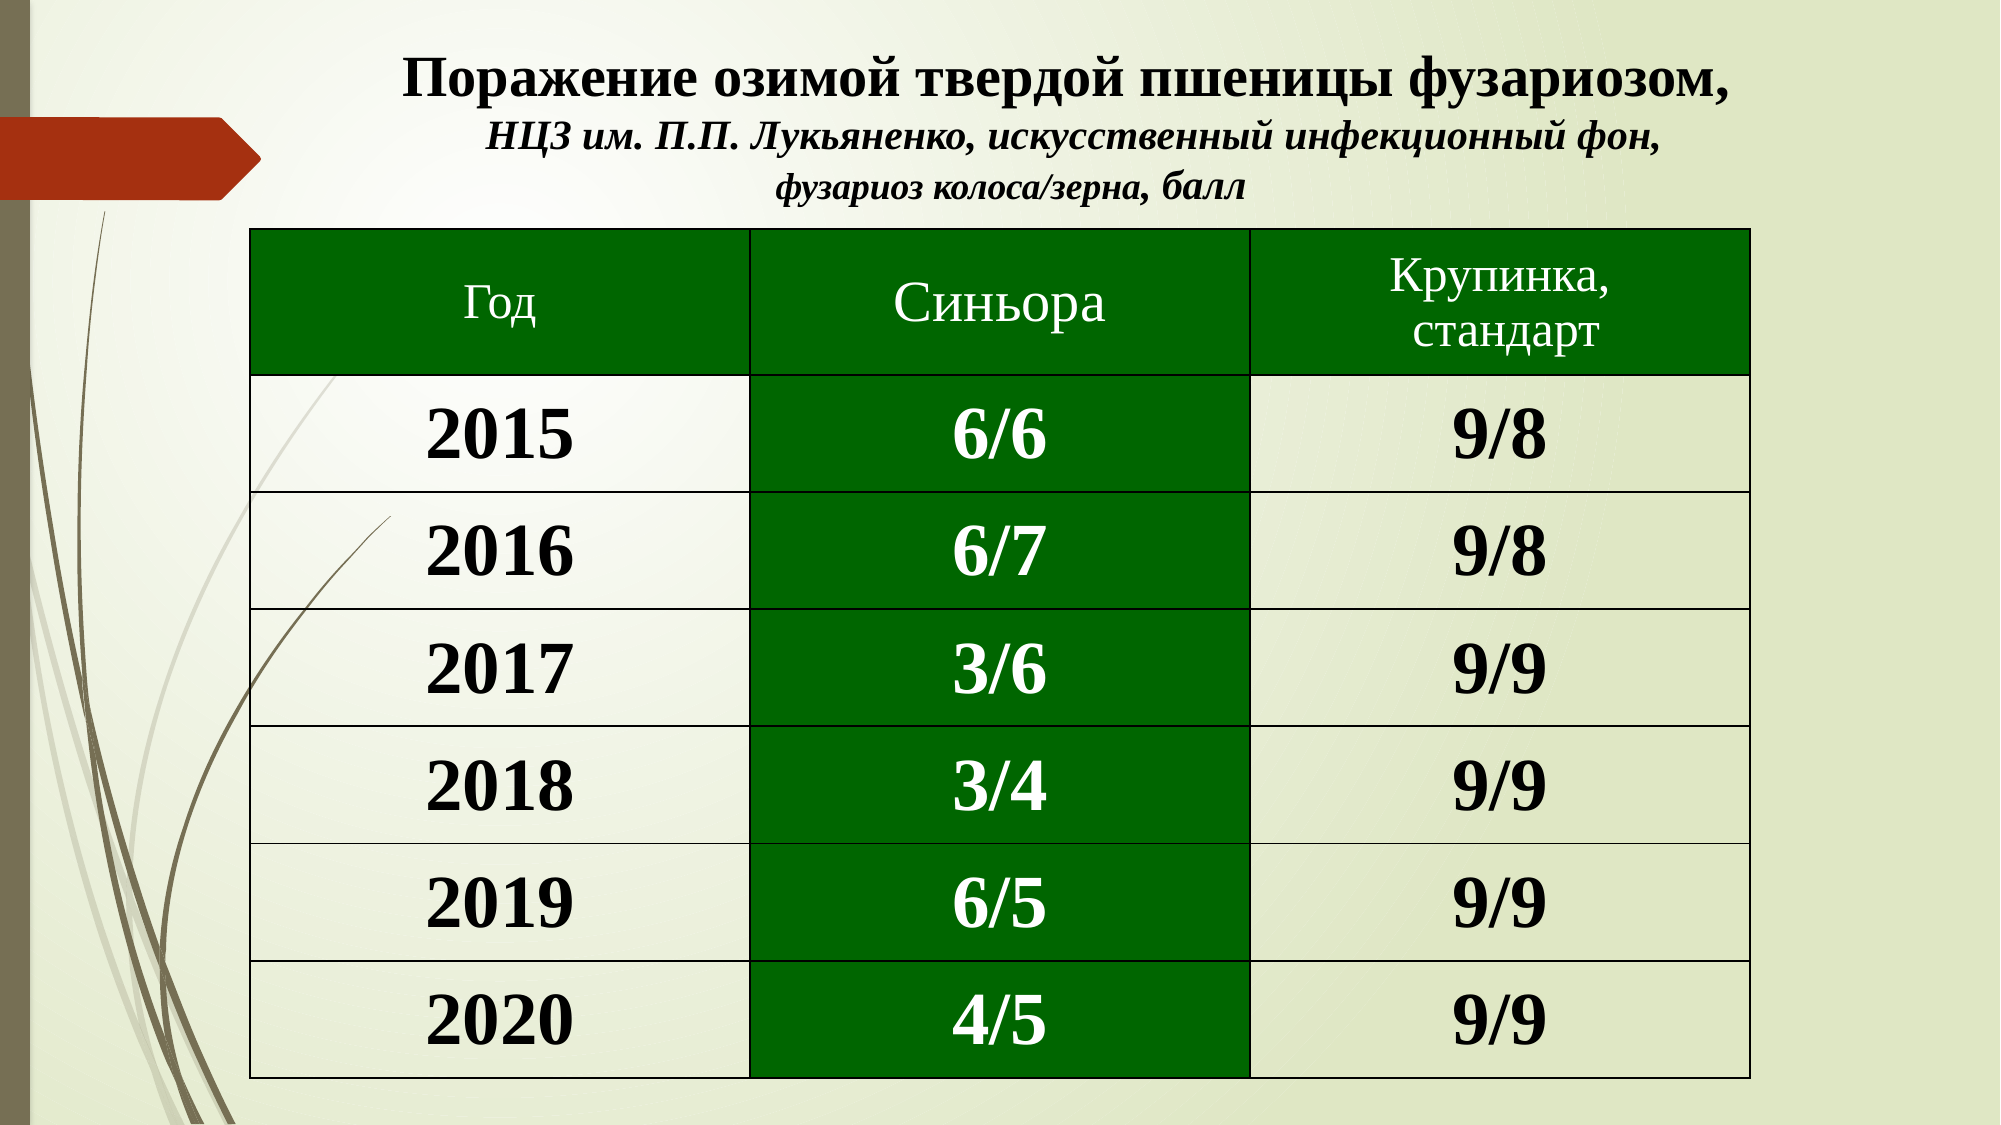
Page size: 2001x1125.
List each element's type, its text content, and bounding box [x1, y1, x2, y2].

table_cell 6/7 [751, 493, 1249, 608]
table_cell 2019 [251, 844, 749, 960]
table_cell 9/9 [1251, 844, 1749, 960]
table_header Крупинка, стандарт [1251, 230, 1749, 374]
table_cell 3/6 [751, 610, 1249, 725]
table_cell 6/5 [751, 844, 1249, 960]
table_cell 2016 [251, 493, 749, 608]
table_cell 9/9 [1251, 962, 1749, 1077]
table_cell 4/5 [751, 962, 1249, 1077]
table_cell 2018 [251, 727, 749, 843]
table_header Синьора [751, 230, 1249, 374]
table_cell 2020 [251, 962, 749, 1077]
text_box Поражение озимой твердой пшеницы фузариозом, НЦЗ им. П.П. Лукьяненко, искусственный инфекционный фон, фузариоз колоса/зерна, балл [249, 22, 1774, 224]
table_cell 2015 [251, 376, 749, 491]
table_cell 9/8 [1251, 493, 1749, 608]
table_header Год [251, 230, 749, 374]
table_cell 9/9 [1251, 610, 1749, 725]
table_cell 2017 [251, 610, 749, 725]
table_cell 9/9 [1251, 727, 1749, 843]
table_cell 9/8 [1251, 376, 1749, 491]
table_cell 6/6 [751, 376, 1249, 491]
table_cell 3/4 [751, 727, 1249, 843]
